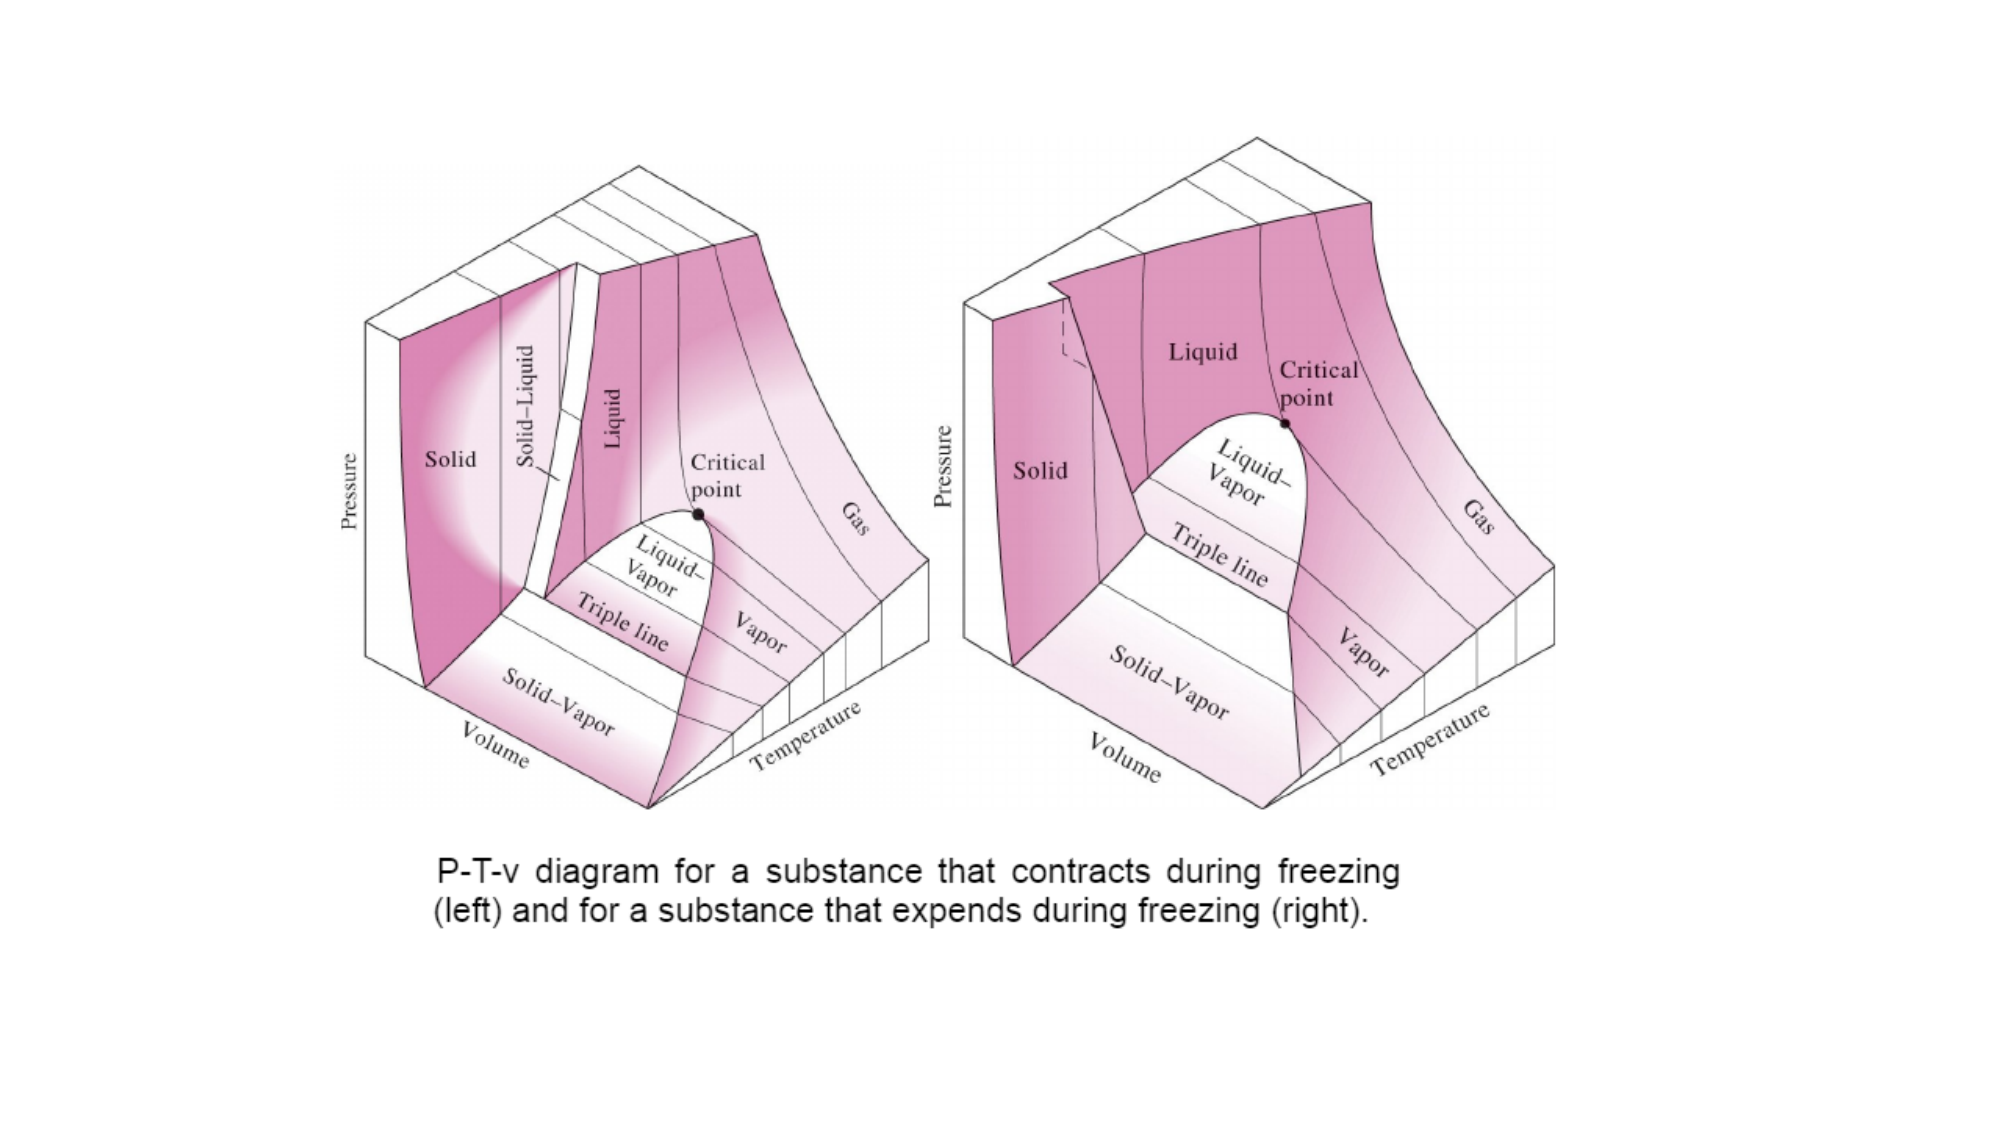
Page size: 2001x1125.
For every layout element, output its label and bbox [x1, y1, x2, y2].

picture [265, 87, 1621, 977]
